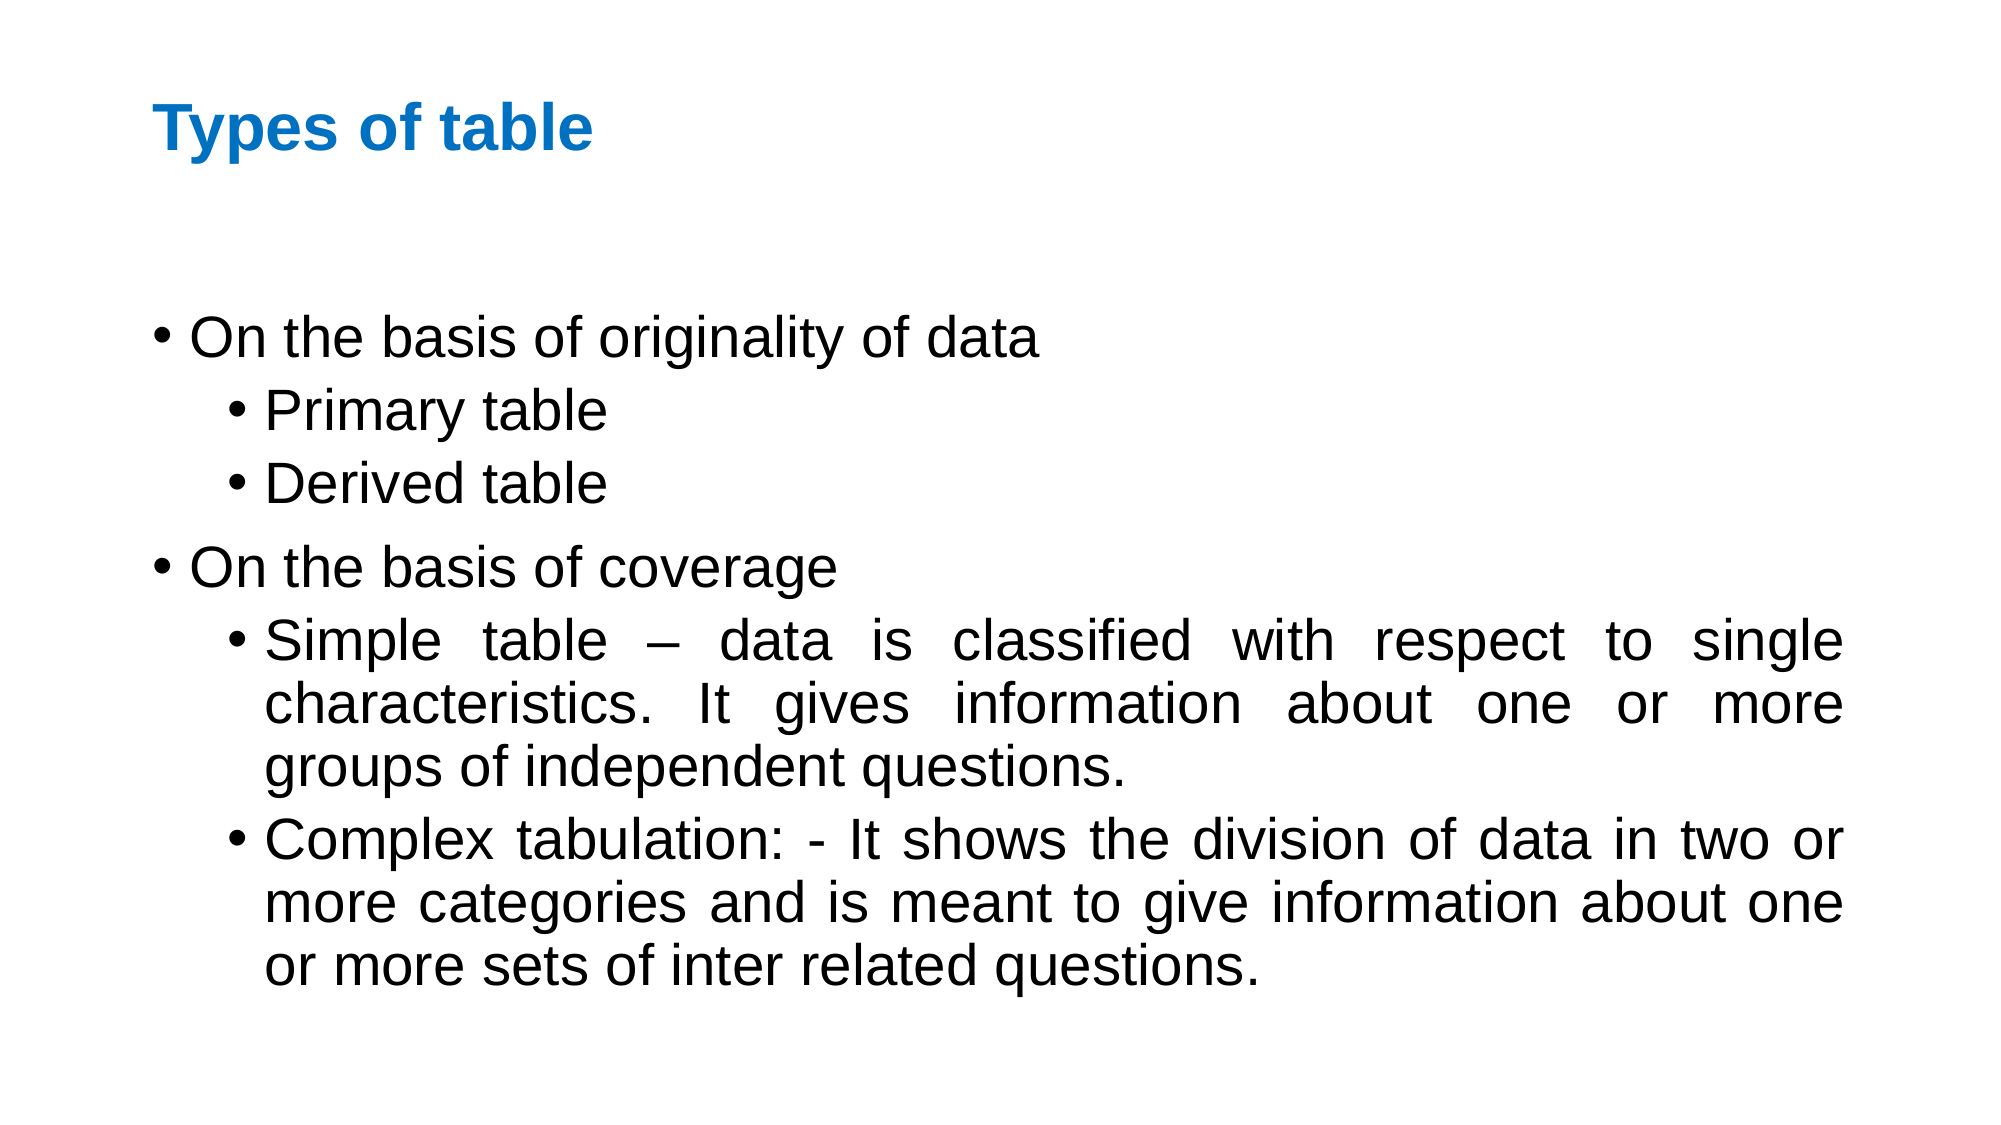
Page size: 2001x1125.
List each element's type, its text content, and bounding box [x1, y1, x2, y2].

title Types of table [137, 59, 1863, 278]
list On the basis of originality of data Primary table Derived table On the basis of coverage Simple table – data is classified with respect to single characteristics. It gives information about one or more groups of independent questions. Complex tabulation: - It shows the division of data in two or more categories and is meant to give information about one or more sets of inter related questions. [137, 299, 1863, 1014]
